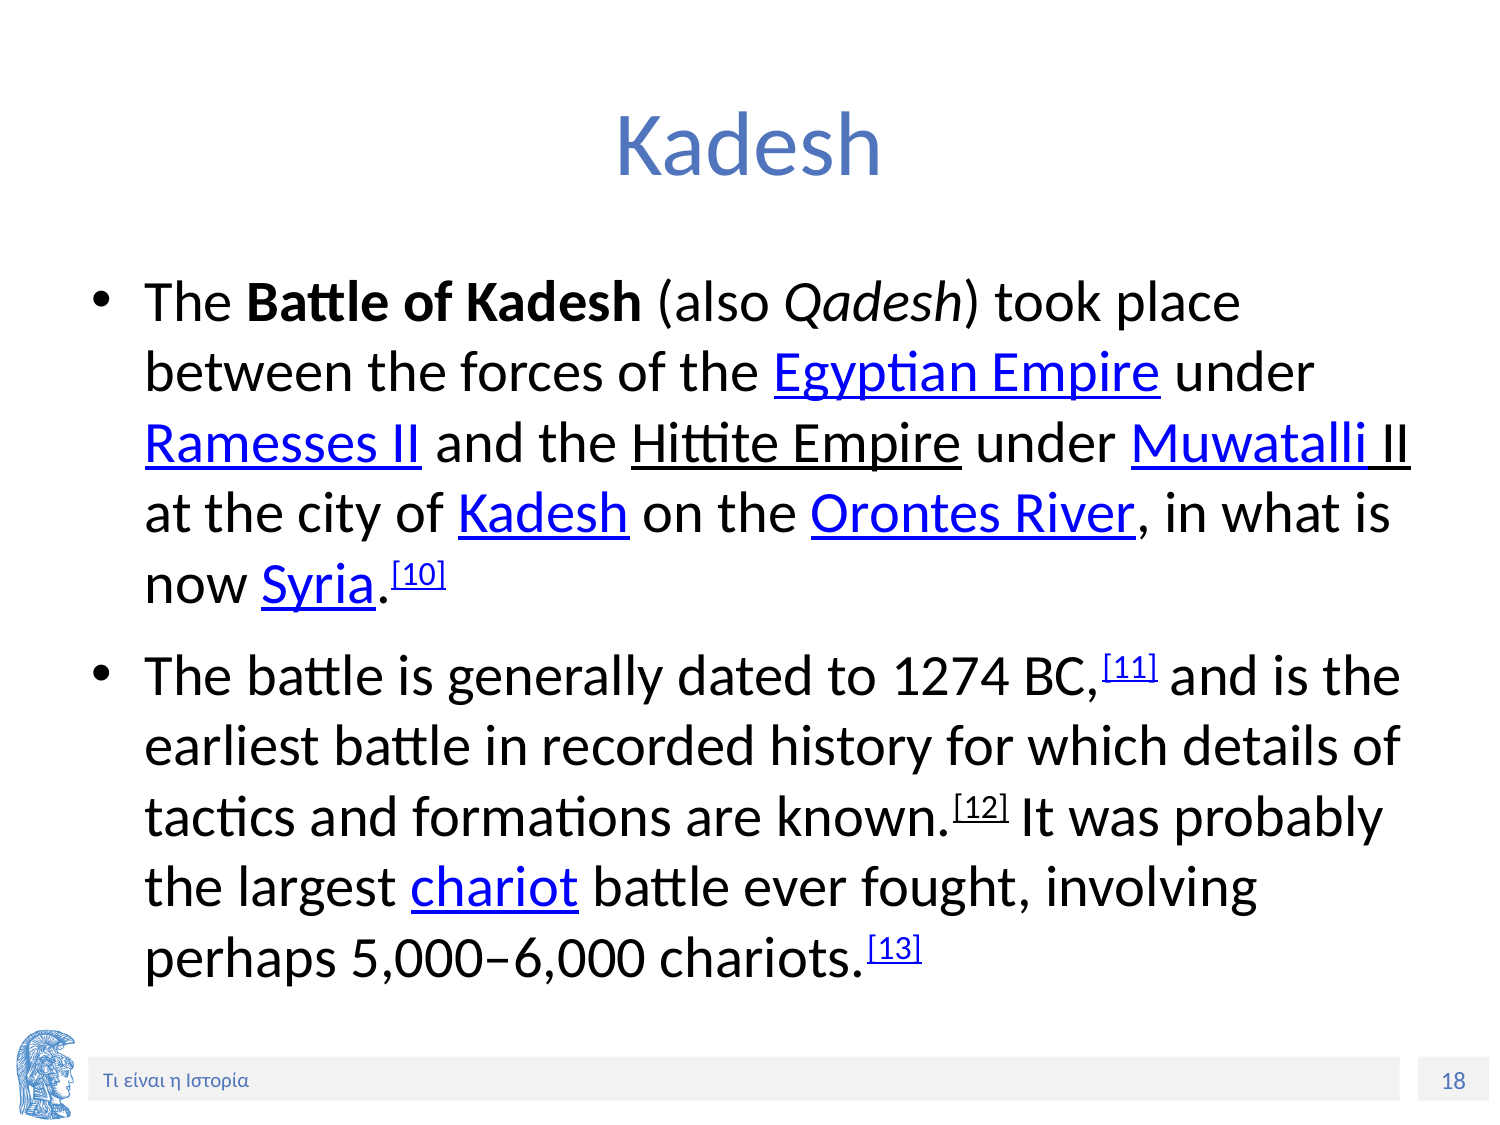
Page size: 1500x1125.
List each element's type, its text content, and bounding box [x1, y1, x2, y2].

list The Battle of Kadesh (also Qadesh) took place between the forces of the Egyptian Empire under Ramesses II and the Hittite Empire under Muwatalli II at the city of Kadesh on the Orontes River, in what is now Syria.[10] The battle is generally dated to 1274 BC,[11] and is the earliest battle in recorded history for which details of tactics and formations are known.[12] It was probably the largest chariot battle ever fought, involving perhaps 5,000–6,000 chariots.[13] [76, 255, 1427, 998]
title Kadesh [75, 45, 1425, 233]
picture [9, 1026, 81, 1120]
